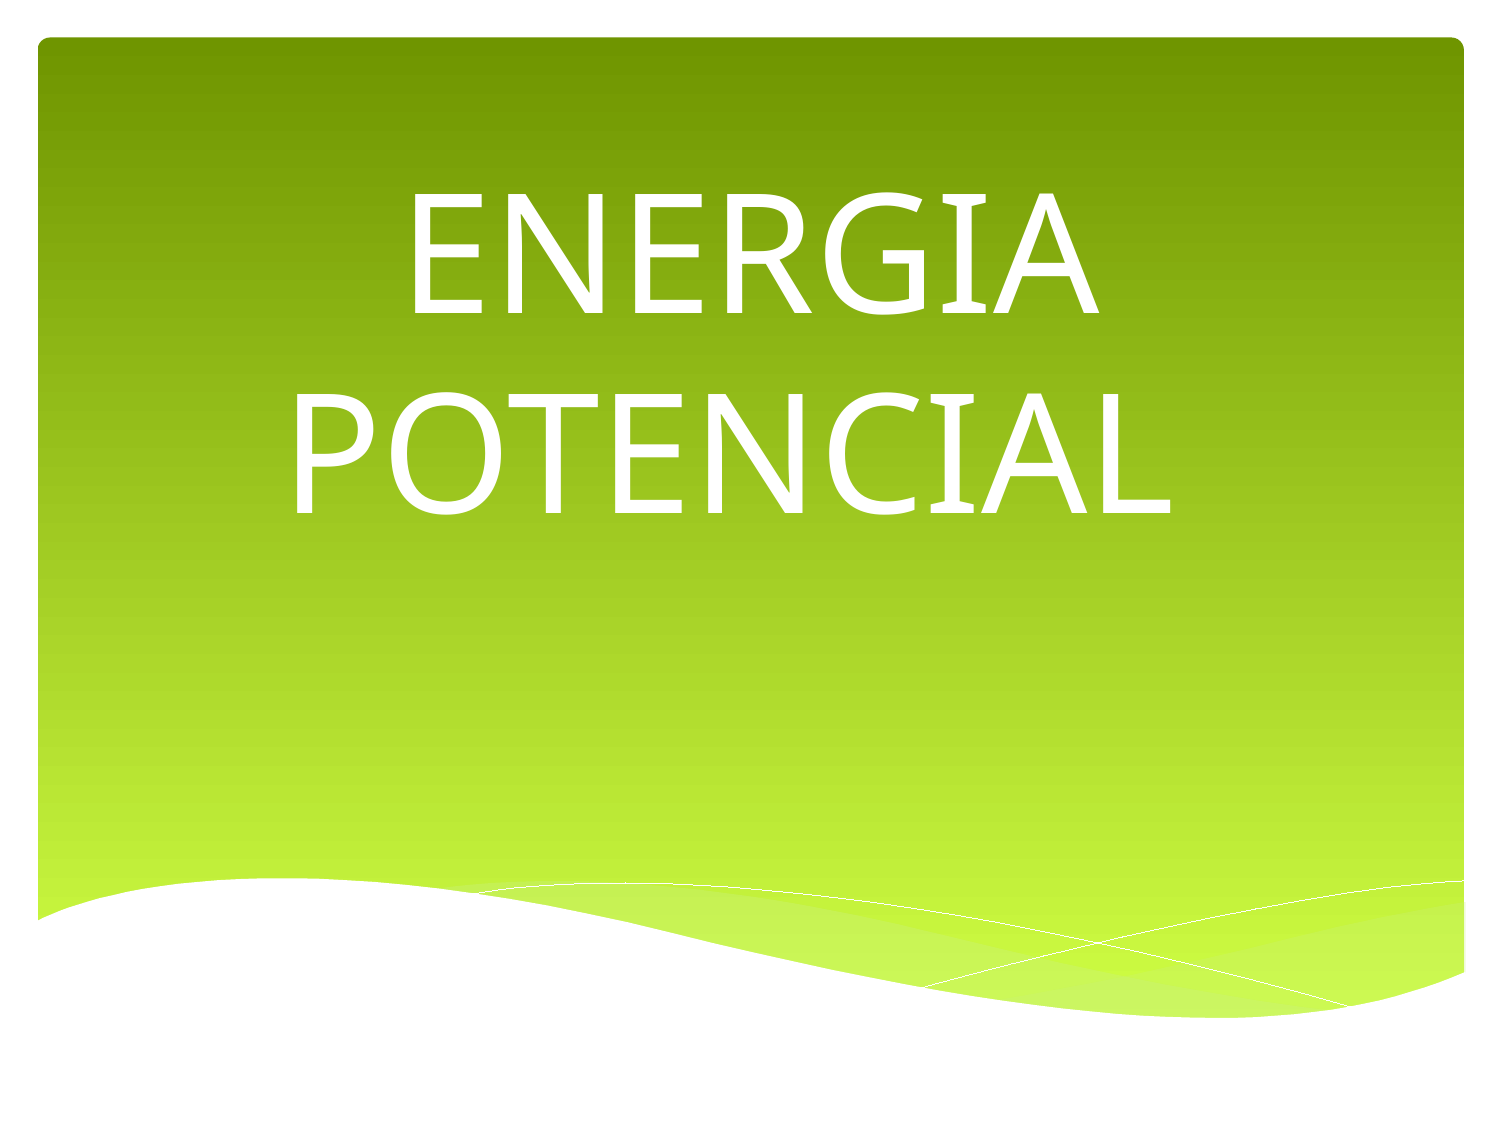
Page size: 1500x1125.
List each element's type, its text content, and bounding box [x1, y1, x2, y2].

title ENERGIA POTENCIAL [112, 262, 1388, 555]
